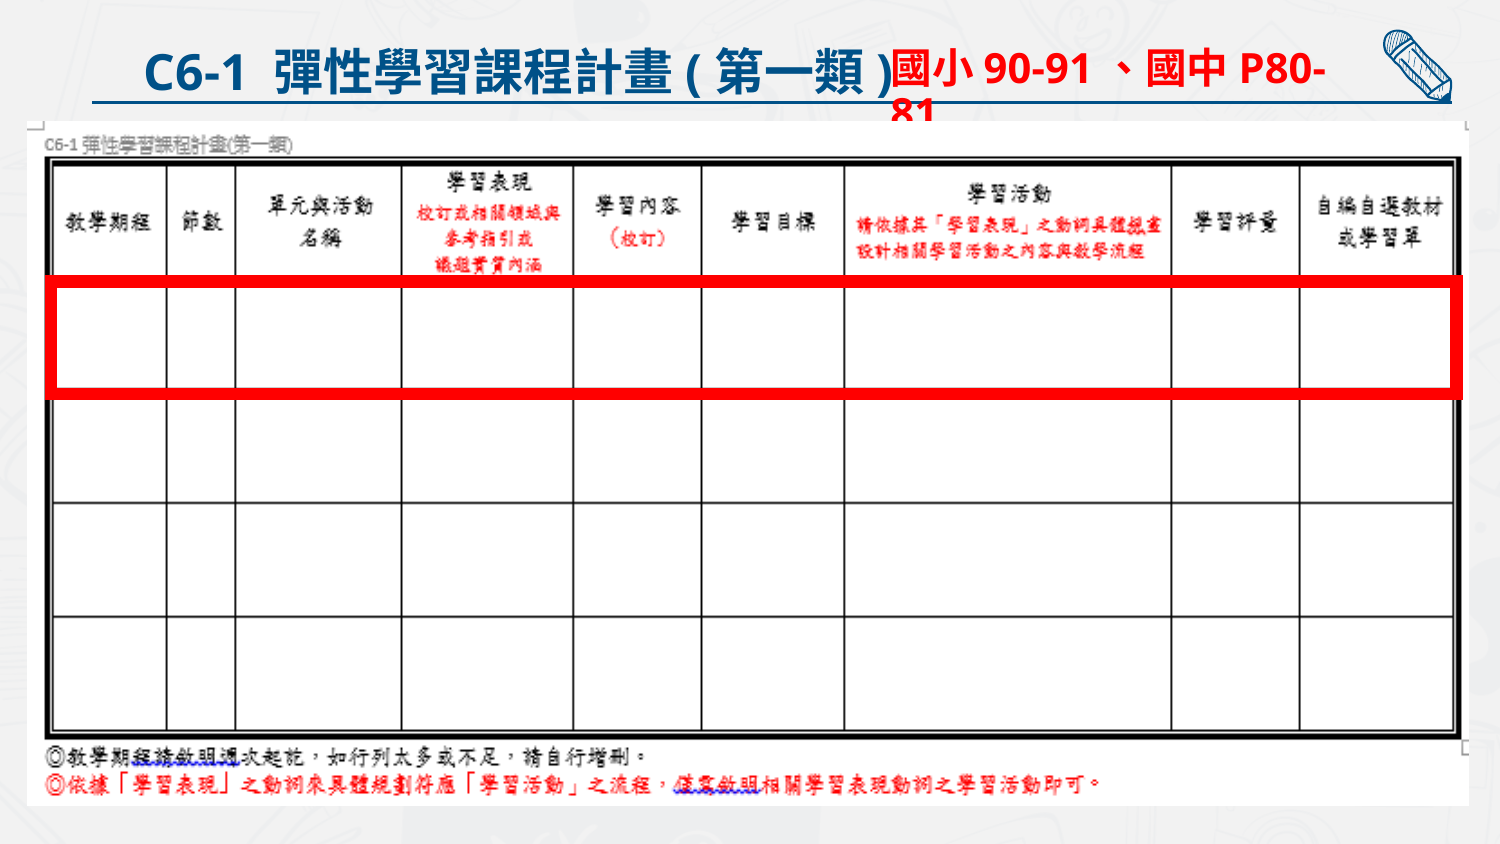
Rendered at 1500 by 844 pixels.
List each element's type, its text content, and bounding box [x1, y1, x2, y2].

text_box C6-1 彈性學習課程計畫(第一類) [129, 40, 875, 93]
picture [27, 121, 1469, 806]
text_box 國小90-91、國中P80-81 [875, 40, 1387, 93]
